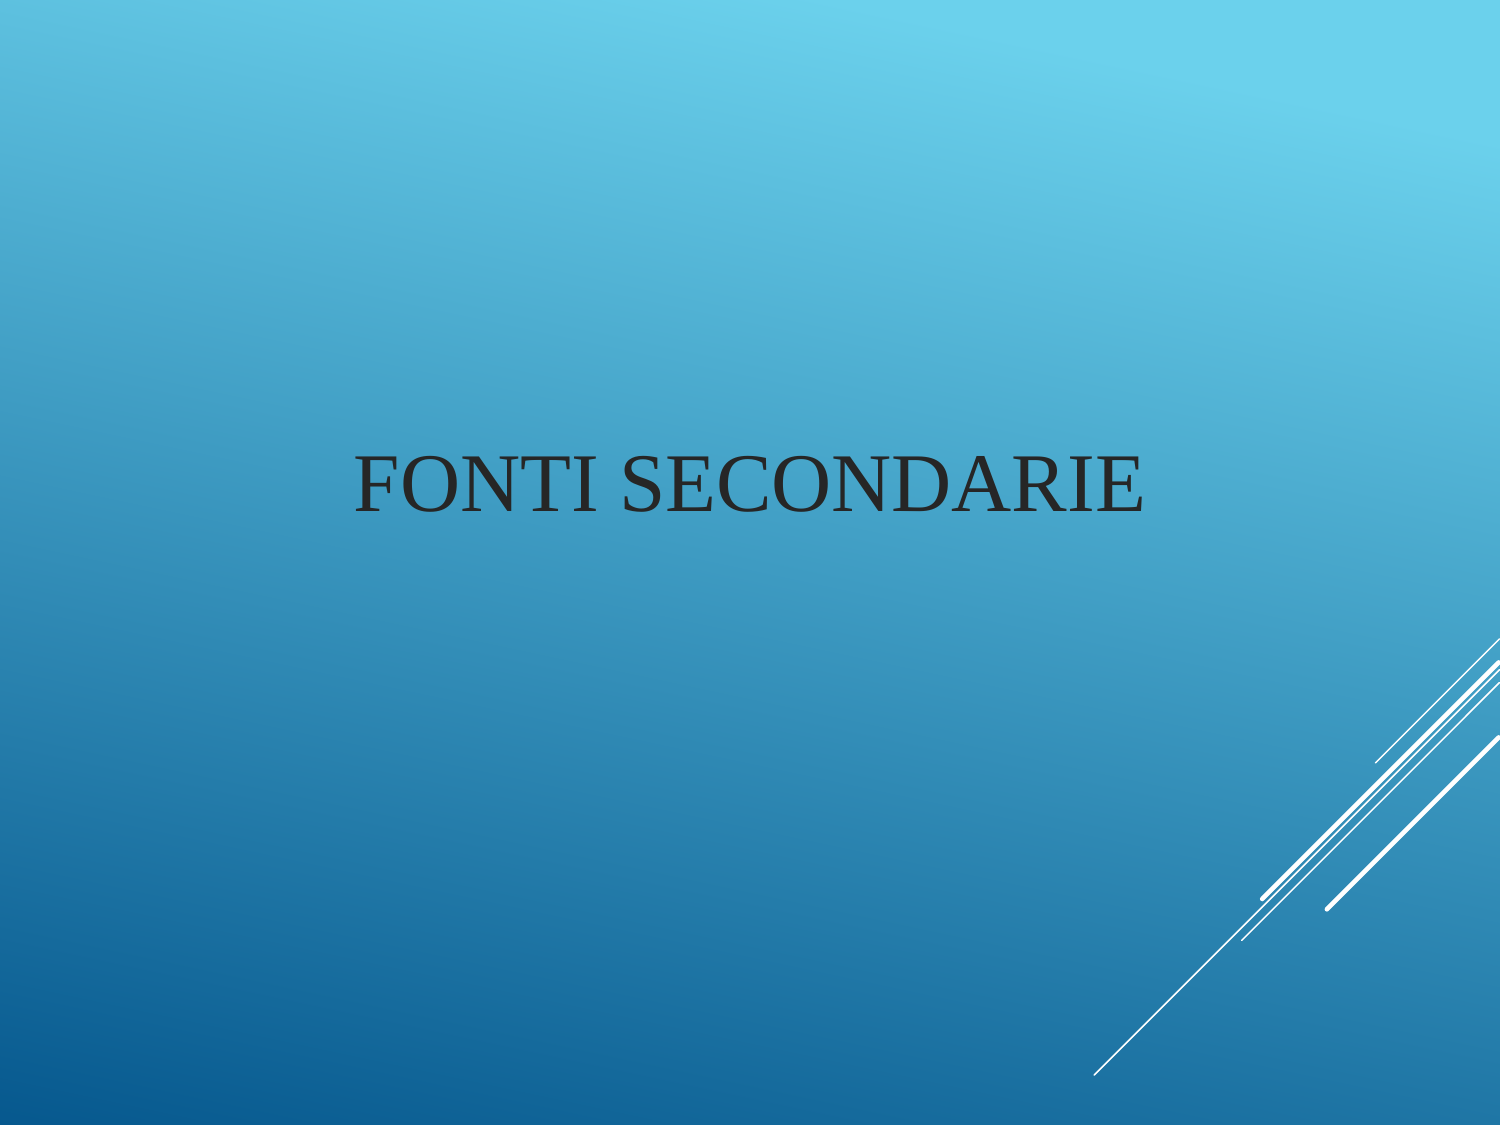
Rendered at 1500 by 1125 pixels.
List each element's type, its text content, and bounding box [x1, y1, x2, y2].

text_box FONTI SECONDARIE [131, 420, 1369, 536]
